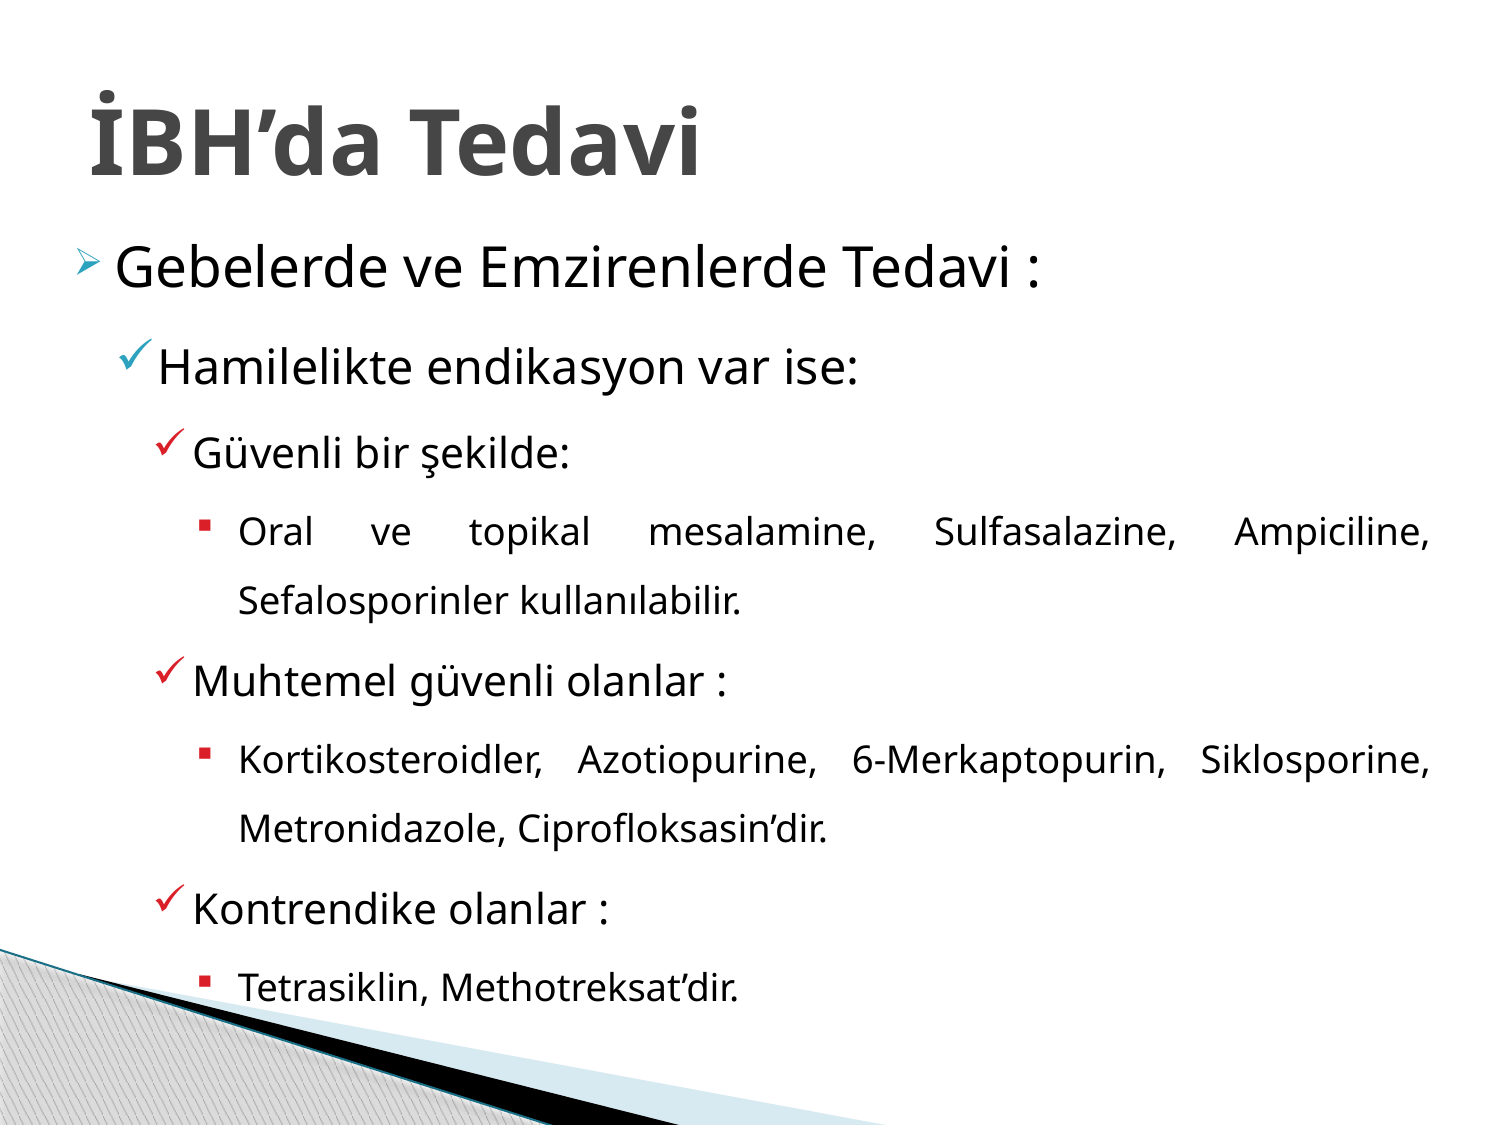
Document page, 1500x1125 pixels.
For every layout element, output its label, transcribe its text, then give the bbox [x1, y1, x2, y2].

title İBH’da Tedavi [75, 45, 1425, 233]
list Gebelerde ve Emzirenlerde Tedavi : Hamilelikte endikasyon var ise: Güvenli bir şekilde: Oral ve topikal mesalamine, Sulfasalazine, Ampiciline, Sefalosporinler kullanılabilir. Muhtemel güvenli olanlar : Kortikosteroidler, Azotiopurine, 6-Merkaptopurin, Siklosporine, Metronidazole, Ciprofloksasin’dir. Kontrendike olanlar : Tetrasiklin, Methotreksat’dir. [40, 231, 1448, 1088]
